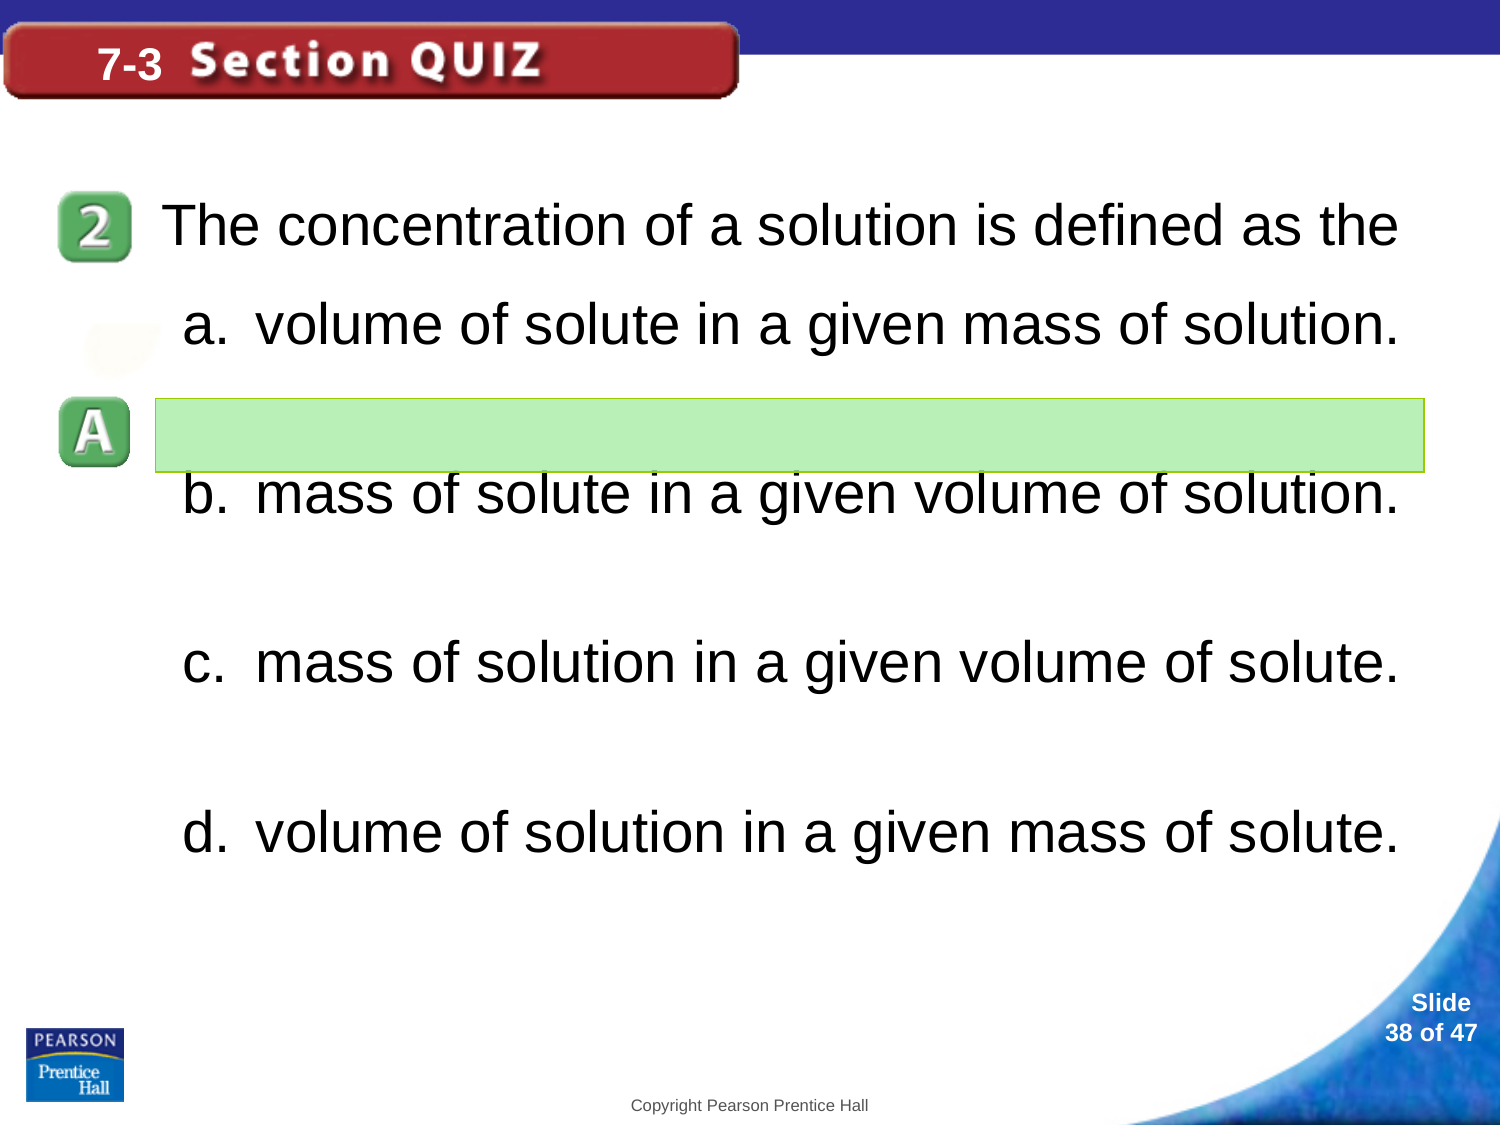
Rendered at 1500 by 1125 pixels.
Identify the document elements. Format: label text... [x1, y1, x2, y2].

picture [50, 184, 148, 272]
footer Copyright Pearson Prentice Hall [512, 1087, 988, 1113]
picture [0, 0, 1500, 1125]
text_box [155, 398, 1424, 473]
title 7-3 [2, 27, 178, 98]
list The concentration of a solution is defined as the volume of solute in a given mass of solution. mass of solute in a given volume of solution. mass of solution in a given volume of solute. volume of solution in a given mass of solute. [44, 179, 1440, 1049]
picture [49, 390, 146, 477]
